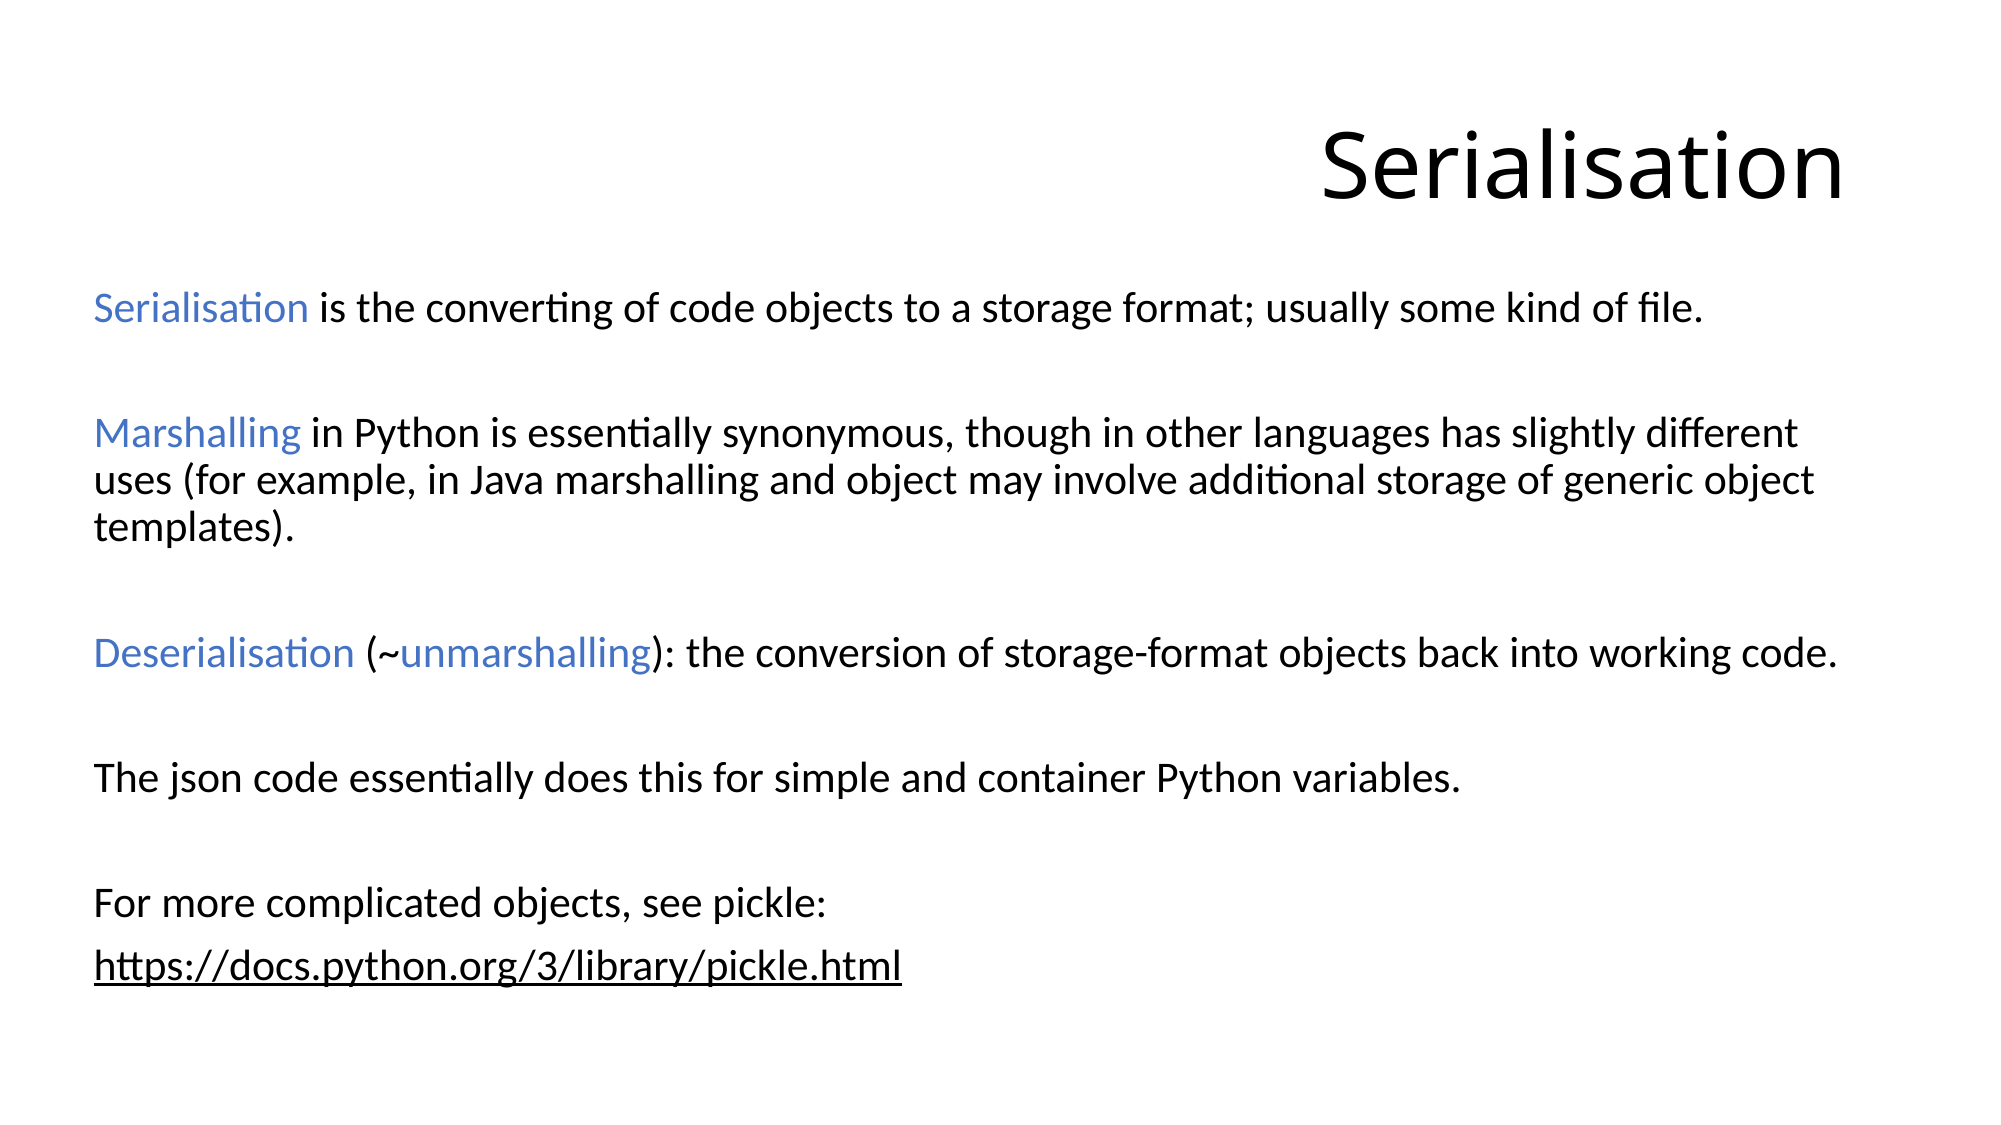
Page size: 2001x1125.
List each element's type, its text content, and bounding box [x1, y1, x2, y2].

title Serialisation [137, 59, 1863, 277]
list Serialisation is the converting of code objects to a storage format; usually some kind of file. Marshalling in Python is essentially synonymous, though in other languages has slightly different uses (for example, in Java marshalling and object may involve additional storage of generic object templates). Deserialisation (~unmarshalling): the conversion of storage-format objects back into working code. The json code essentially does this for simple and container Python variables. For more complicated objects, see pickle: https://docs.python.org/3/library/pickle.html [78, 277, 1863, 1014]
